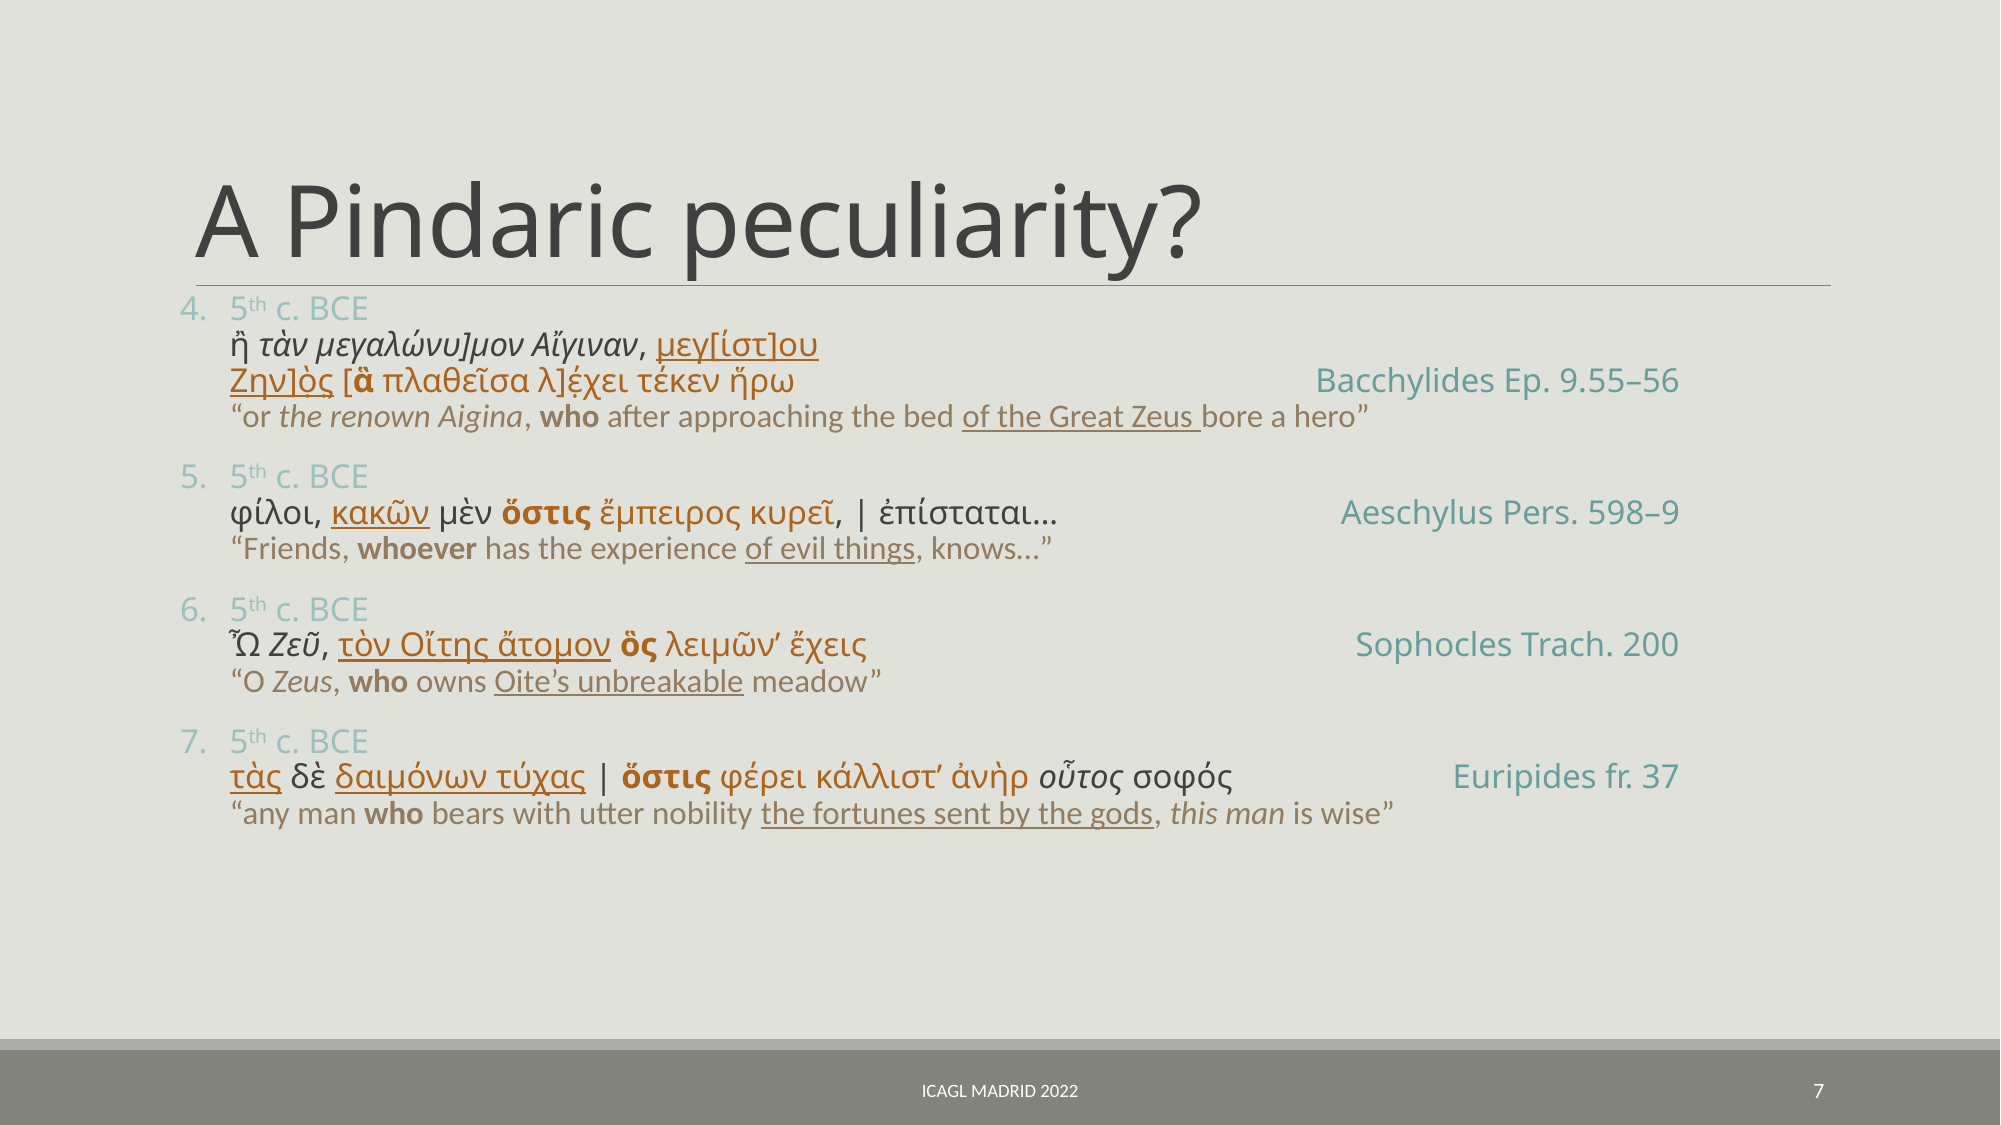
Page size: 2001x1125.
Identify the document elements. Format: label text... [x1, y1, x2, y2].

list 5th c. BCE ἢ τὰν μεγαλώνυ]μον Αἴγιναν, μεγ[ίστ]ου Ζην]ὸ̣ς̣ [ἃ πλαθεῖσα λ]έ̣χει τέκεν ἥρω Bacchylides Ep. 9.55–56 “or the renown Aigina, who after approaching the bed of the Great Zeus bore a hero” 5th c. BCE φίλοι, κακῶν μὲν ὅστις ἔμπειρος κυρεῖ, | ἐπίσταται… Aeschylus Pers. 598–9 “Friends, whoever has the experience of evil things, knows…” 5th c. BCE Ὦ Ζεῦ, τὸν Οἴτης ἄτομον ὃς λειμῶν’ ἔχεις Sophocles Trach. 200 “O Zeus, who owns Oite’s unbreakable meadow” 5th c. BCE τὰς δὲ δαιμόνων τύχας | ὅστις φέρει κάλλιστ’ ἀνὴρ οὗτος σοφός Euripides fr. 37 “any man who bears with utter nobility the fortunes sent by the gods, this man is wise” [180, 285, 1830, 1041]
footer ICAGL Madrid 2022 [604, 1059, 1396, 1120]
title A Pindaric peculiarity? [180, 47, 1830, 285]
slide_number 7 [1624, 1059, 1840, 1120]
